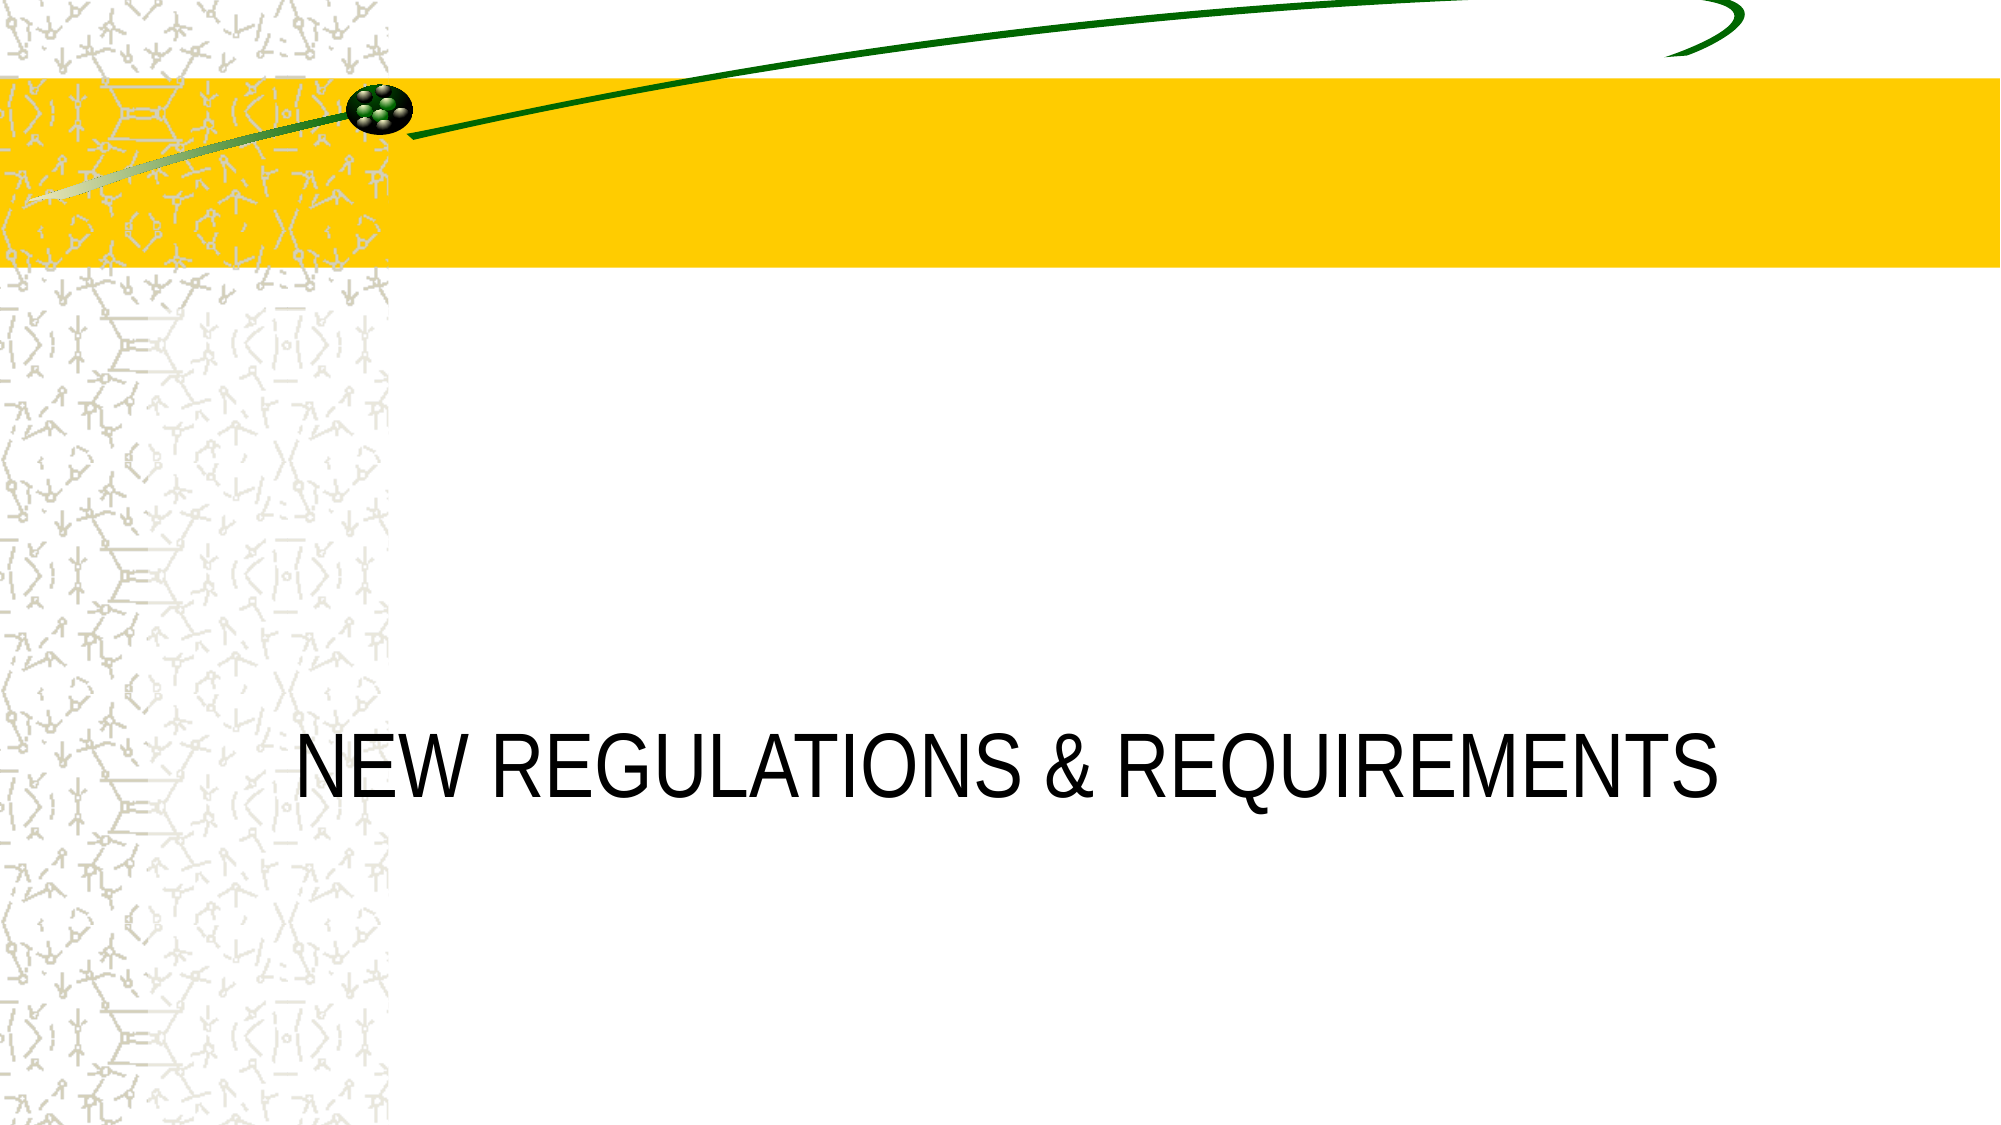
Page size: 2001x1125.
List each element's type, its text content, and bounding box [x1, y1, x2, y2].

title NEW REGULATIONS & REQUIREMENTS [286, 526, 1864, 996]
picture [0, 0, 389, 1125]
